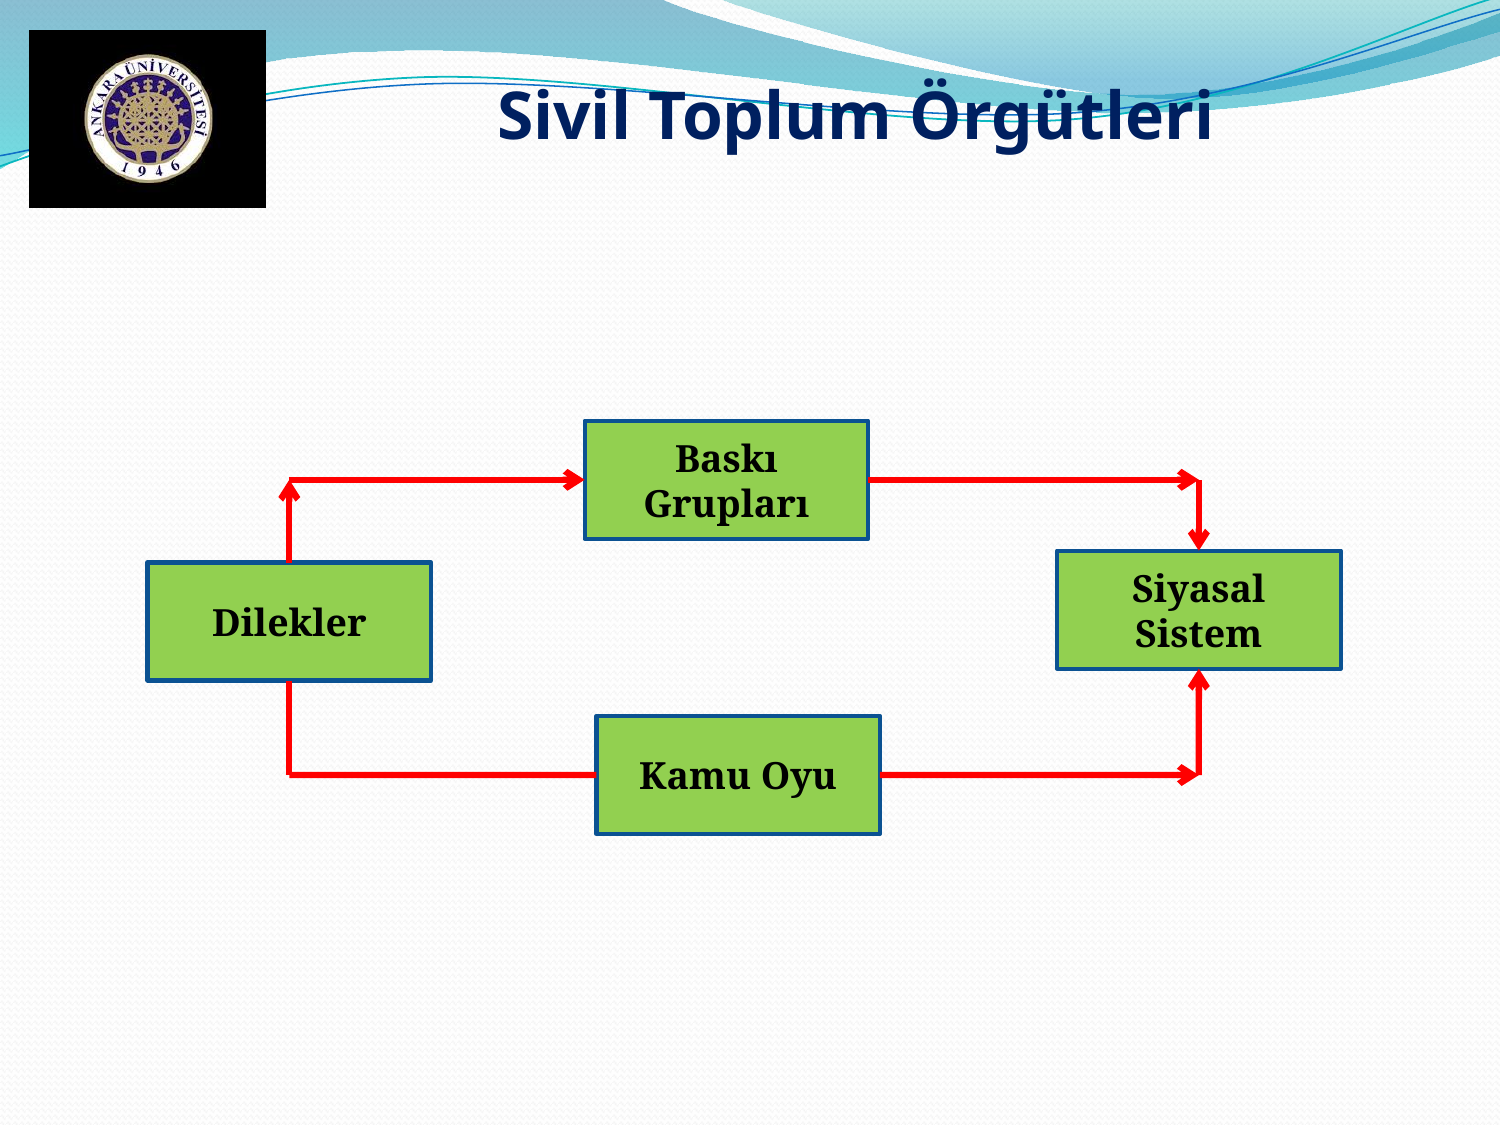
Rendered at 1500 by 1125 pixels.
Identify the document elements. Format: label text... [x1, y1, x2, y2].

text_box Sivil Toplum Örgütleri [348, 66, 1365, 161]
picture [29, 30, 266, 208]
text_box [147, 420, 1341, 835]
